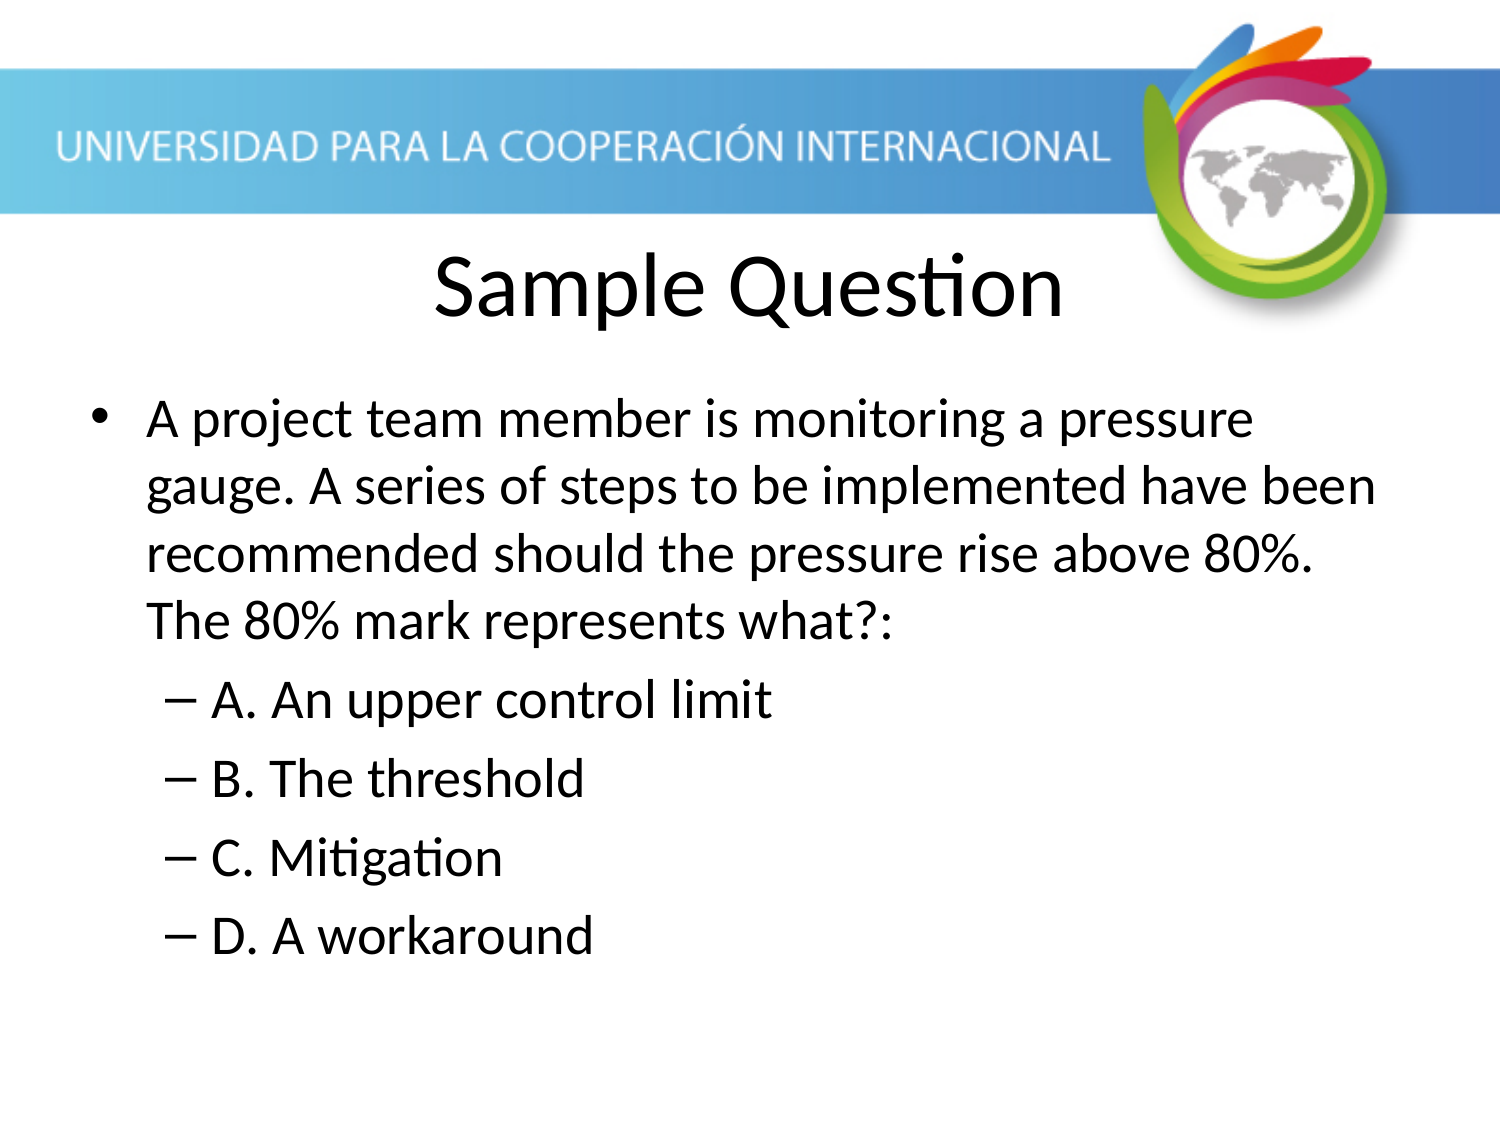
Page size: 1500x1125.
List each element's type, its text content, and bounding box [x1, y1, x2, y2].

title Sample Question [74, 185, 1426, 373]
picture [0, 0, 1500, 1125]
list A project team member is monitoring a pressure gauge. A series of steps to be implemented have been recommended should the pressure rise above 80%. The 80% mark represents what?: A. An upper control limit B. The threshold C. Mitigation D. A workaround [74, 373, 1426, 1006]
